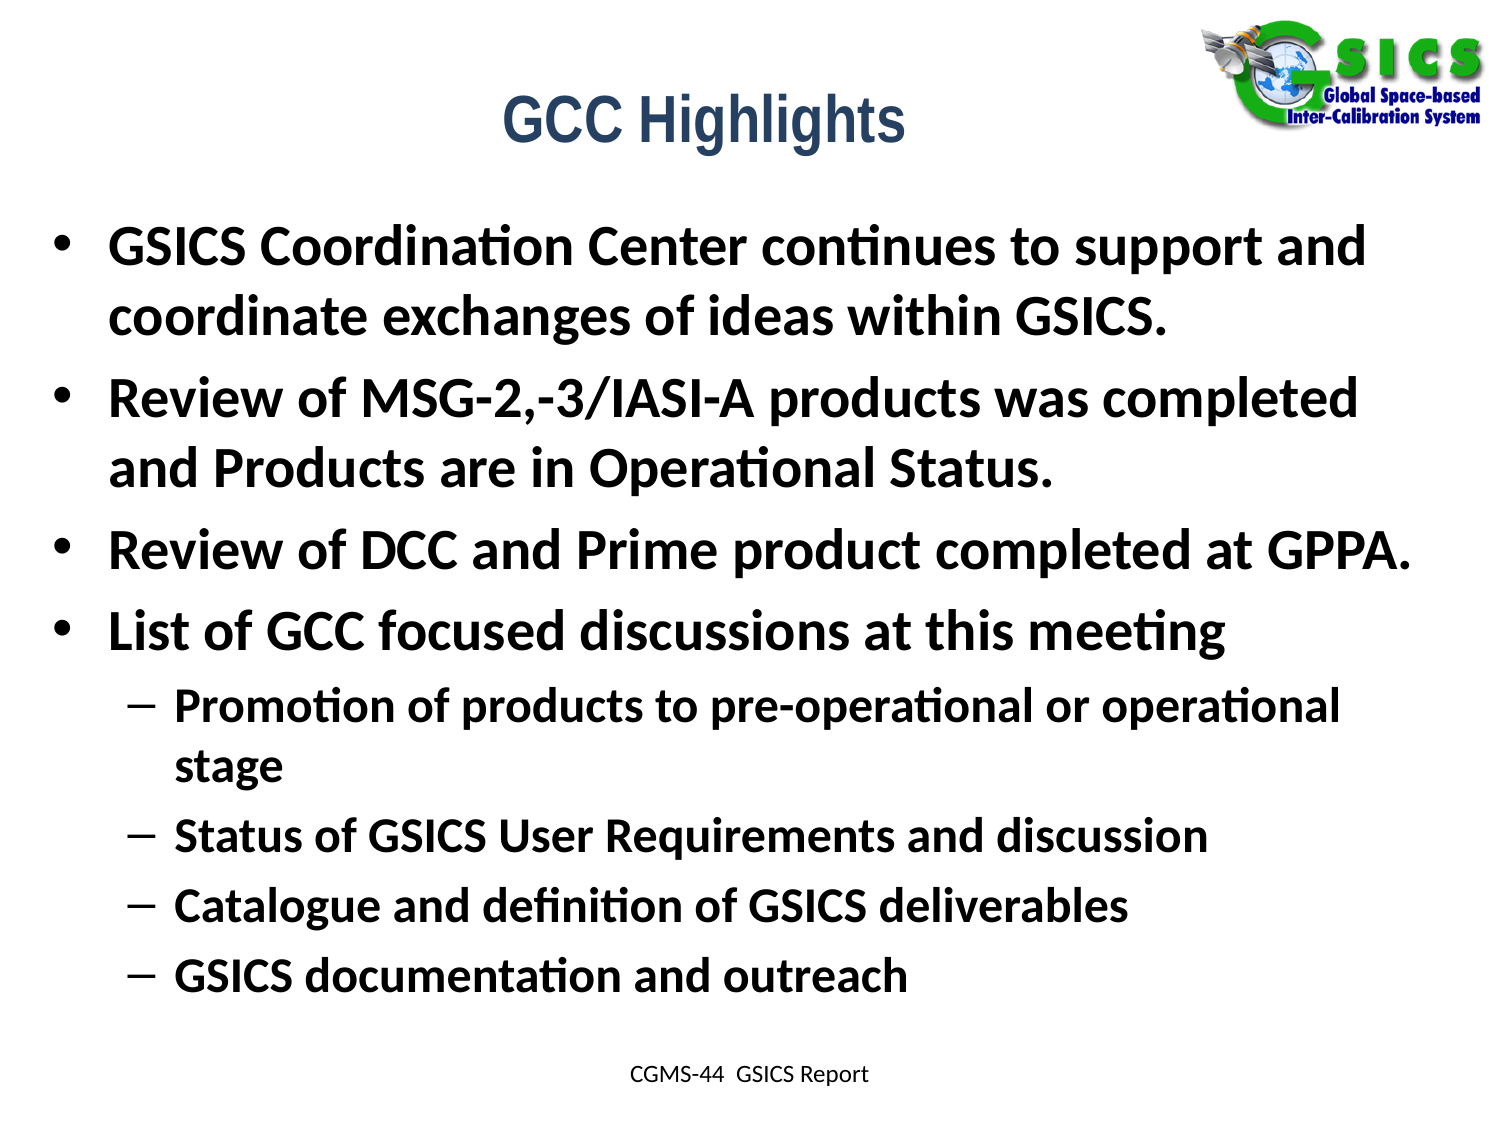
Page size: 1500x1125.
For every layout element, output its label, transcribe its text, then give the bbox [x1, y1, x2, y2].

picture [1193, 12, 1488, 132]
list GSICS Coordination Center continues to support and coordinate exchanges of ideas within GSICS. Review of MSG-2,-3/IASI-A products was completed and Products are in Operational Status. Review of DCC and Prime product completed at GPPA. List of GCC focused discussions at this meeting Promotion of products to pre-operational or operational stage Status of GSICS User Requirements and discussion Catalogue and definition of GSICS deliverables GSICS documentation and outreach [37, 200, 1450, 1025]
title GCC Highlights [75, 45, 1335, 188]
footer CGMS-44 GSICS Report [512, 1042, 988, 1103]
